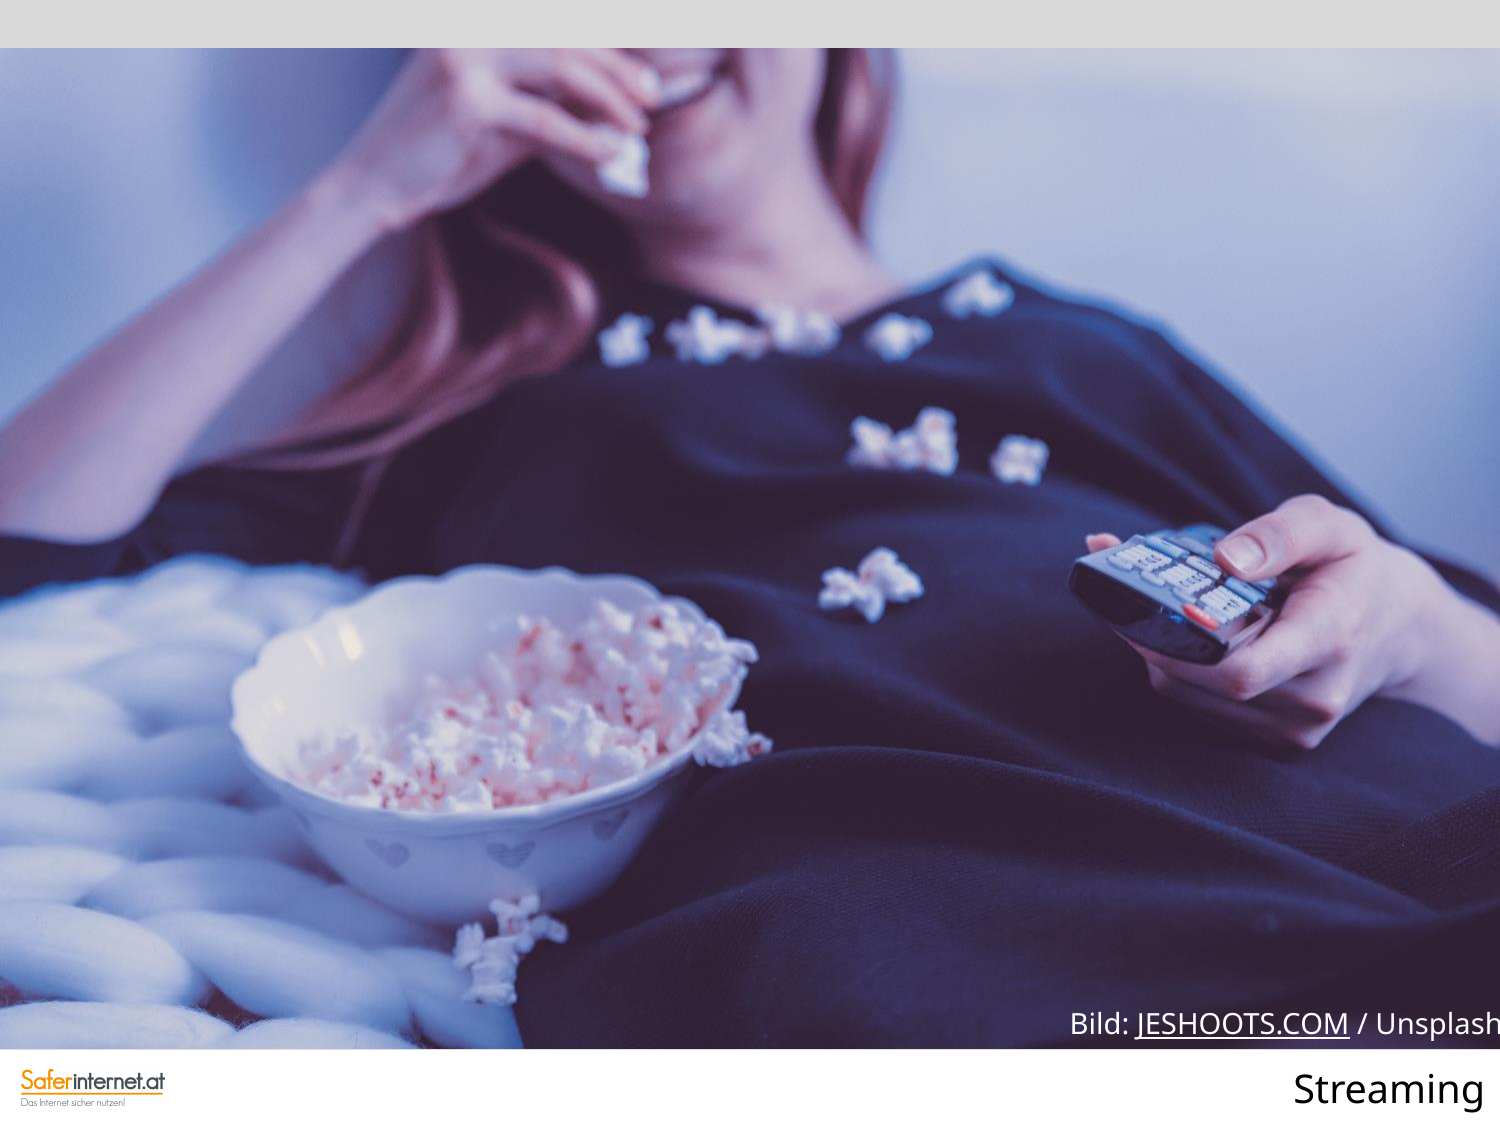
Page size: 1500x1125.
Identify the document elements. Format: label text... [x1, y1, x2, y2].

picture [21, 1069, 165, 1106]
text_box Bild: JESHOOTS.COM / Unsplash [1054, 1049, 1500, 1053]
picture [0, 48, 1500, 1049]
text_box Streaming [680, 1056, 1500, 1119]
